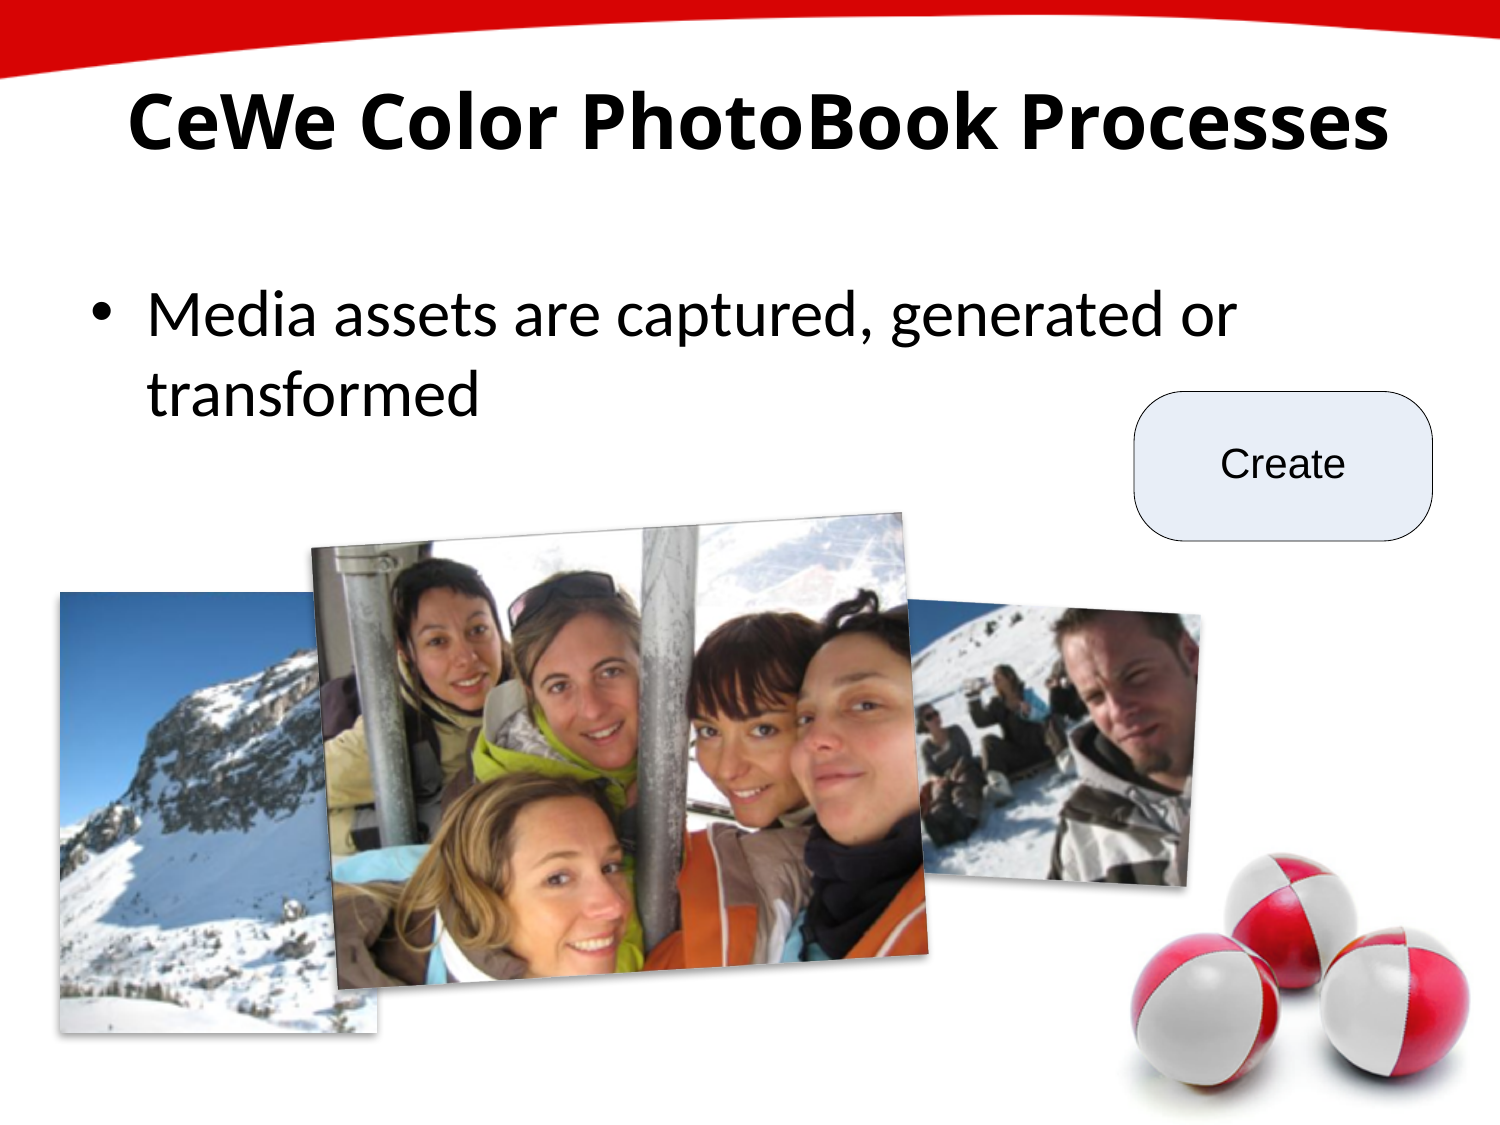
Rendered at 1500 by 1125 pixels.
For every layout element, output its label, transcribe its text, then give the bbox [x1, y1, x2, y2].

list Media assets are captured, generated or transformed [74, 262, 1426, 1006]
title CeWe Color PhotoBook Processes [83, 24, 1435, 213]
picture [0, 0, 1500, 1125]
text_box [1129, 386, 1438, 546]
